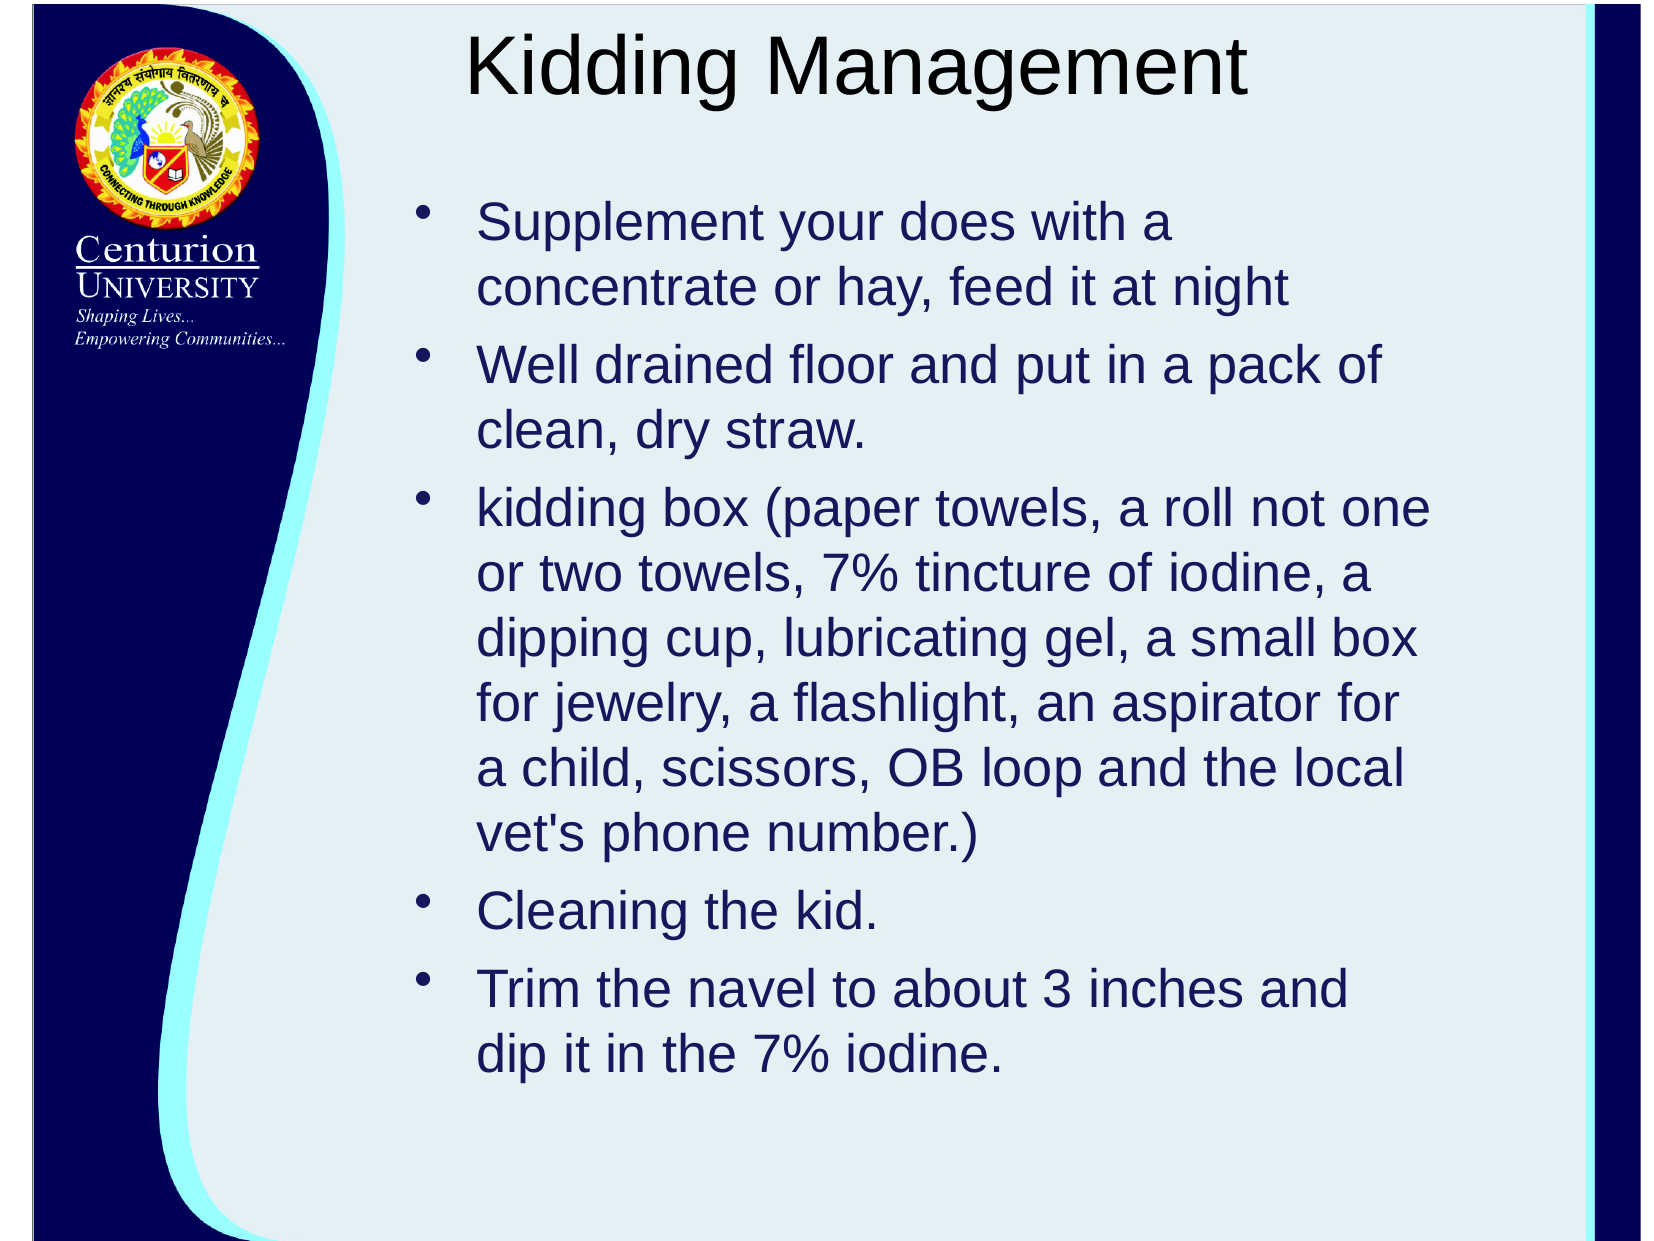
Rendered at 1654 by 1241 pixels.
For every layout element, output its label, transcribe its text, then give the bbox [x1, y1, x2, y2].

text_box Supplement your does with a concentrate or hay, feed it at night Well drained floor and put in a pack of clean, dry straw. kidding box (paper towels, a roll not one or two towels, 7% tincture of iodine, a dipping cup, lubricating gel, a small box for jewelry, a flashlight, an aspirator for a child, scissors, OB loop and the local vet's phone number.) Cleaning the kid. Trim the navel to about 3 inches and dip it in the 7% iodine. [411, 183, 1453, 1084]
picture [32, 4, 1641, 1241]
title Kidding Management [435, 0, 1276, 165]
